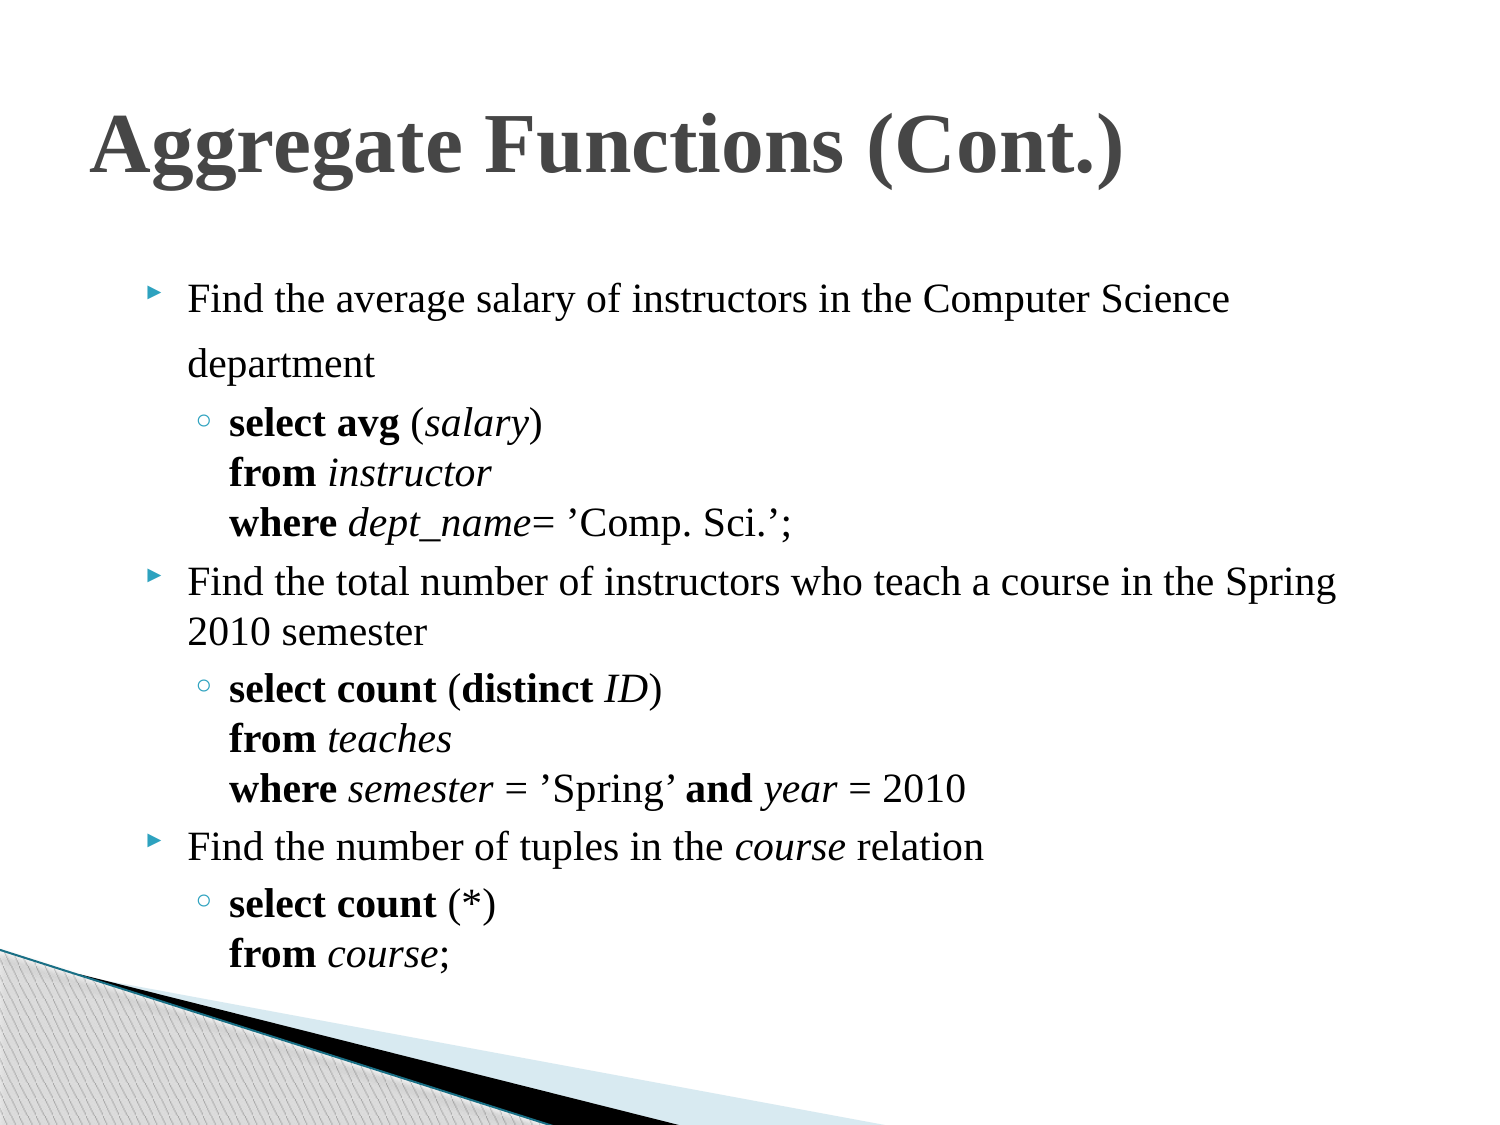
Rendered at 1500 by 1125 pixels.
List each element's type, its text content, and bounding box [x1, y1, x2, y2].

text_box [124, 461, 1385, 522]
title Aggregate Functions (Cont.) [75, 45, 1425, 233]
list Find the average salary of instructors in the Computer Science department select avg (salary) from instructor where dept_name= ’Comp. Sci.’; Find the total number of instructors who teach a course in the Spring 2010 semester select count (distinct ID) from teaches where semester = ’Spring’ and year = 2010 Find the number of tuples in the course relation select count (*) from course; [112, 263, 1400, 1125]
